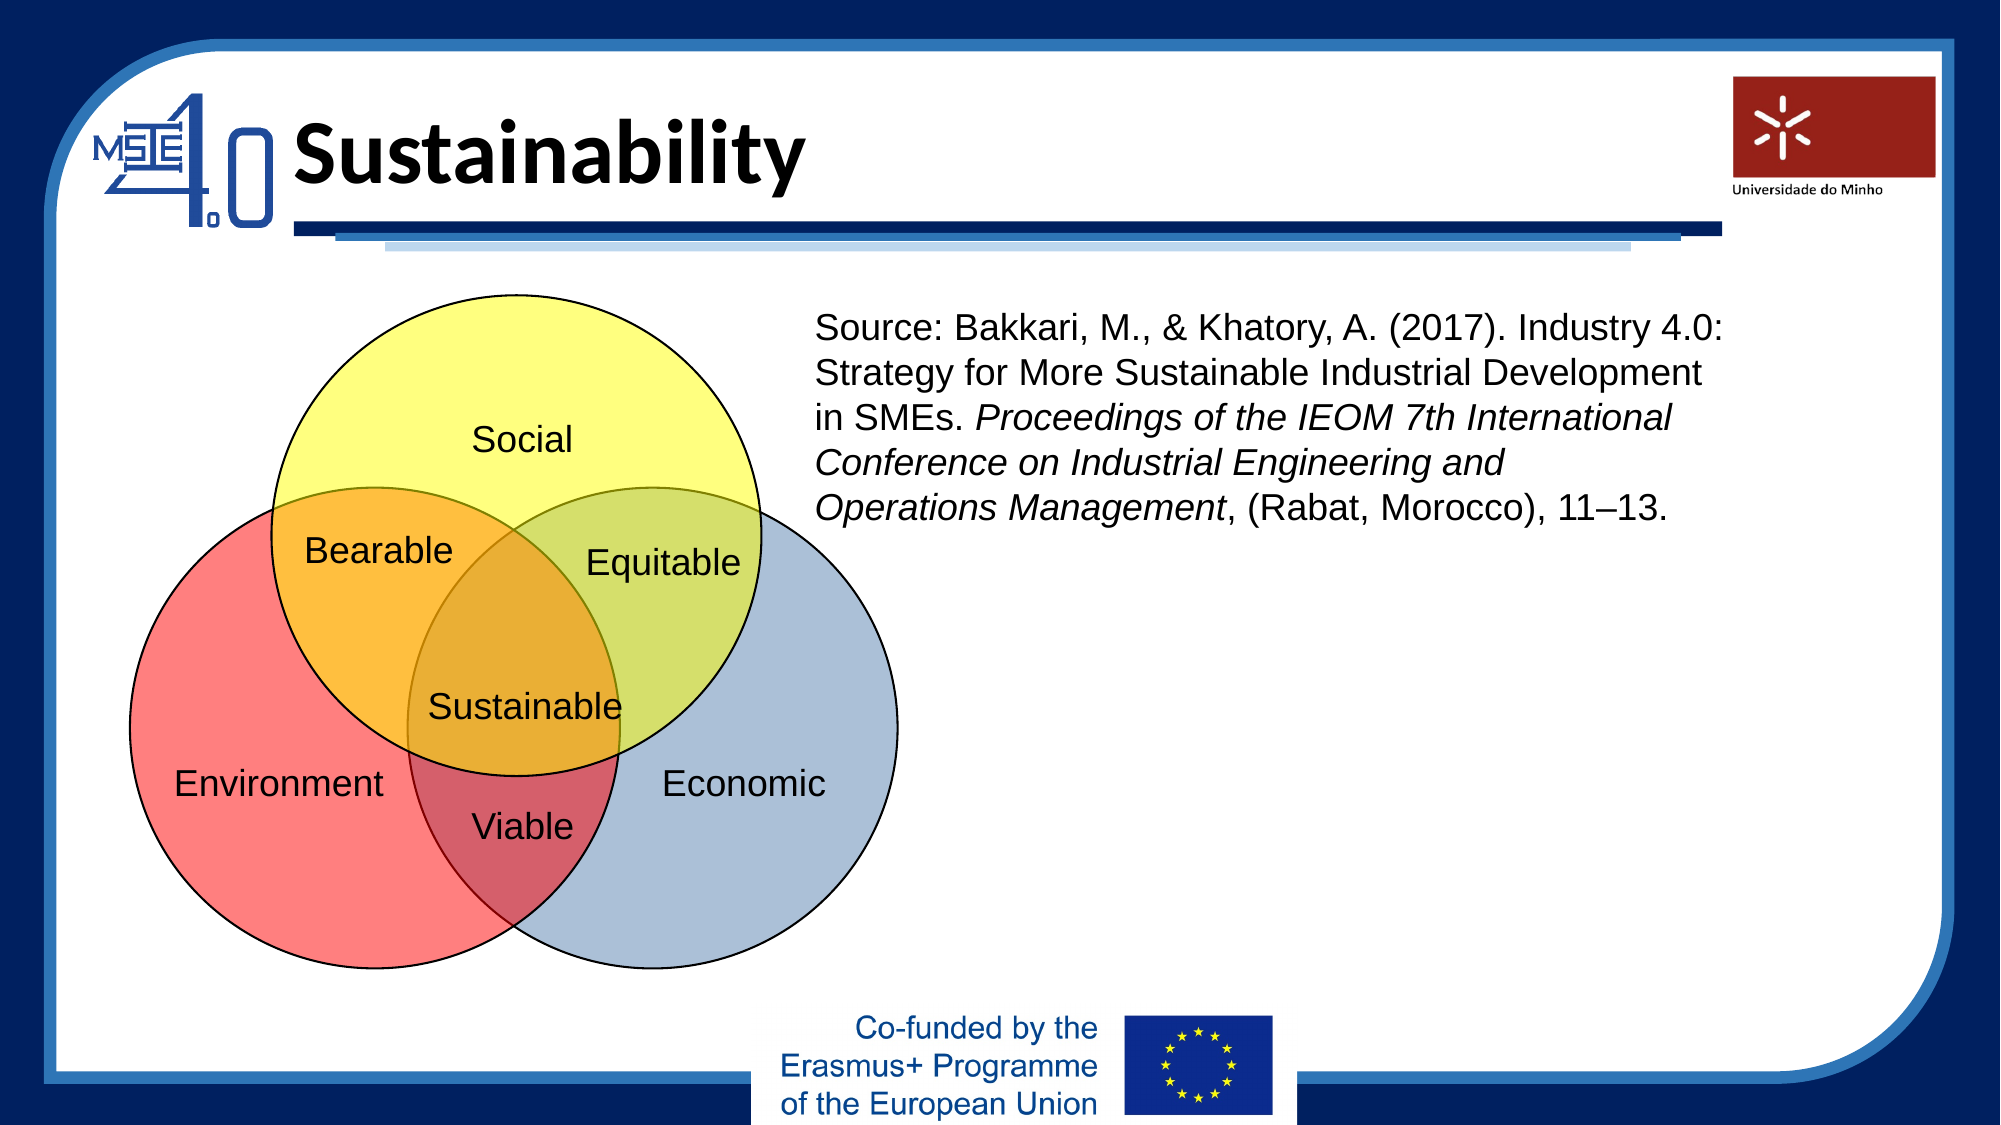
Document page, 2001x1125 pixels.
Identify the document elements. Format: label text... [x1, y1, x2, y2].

text_box Economic [647, 751, 851, 809]
text_box Sustainable [412, 674, 649, 729]
text_box [271, 295, 762, 777]
text_box [514, 512, 898, 969]
text_box Bearable [289, 518, 476, 579]
text_box [129, 509, 619, 969]
text_box Sustainability [293, 73, 1723, 220]
text_box Environment [159, 751, 408, 809]
picture [93, 79, 273, 228]
text_box Social [456, 407, 598, 461]
picture [1699, 70, 1968, 224]
text_box Viable [456, 794, 597, 851]
text_box Source: Bakkari, M., & Khatory, A. (2017). Industry 4.0: Strategy for More Sustainable Industrial Development in SMEs. Proceedings of the IEOM 7th International Conference on Industrial Engineering and Operations Management, (Rabat, Morocco), 11–13. [799, 295, 1750, 520]
picture [751, 1003, 1298, 1125]
text_box Equitable [570, 530, 764, 588]
